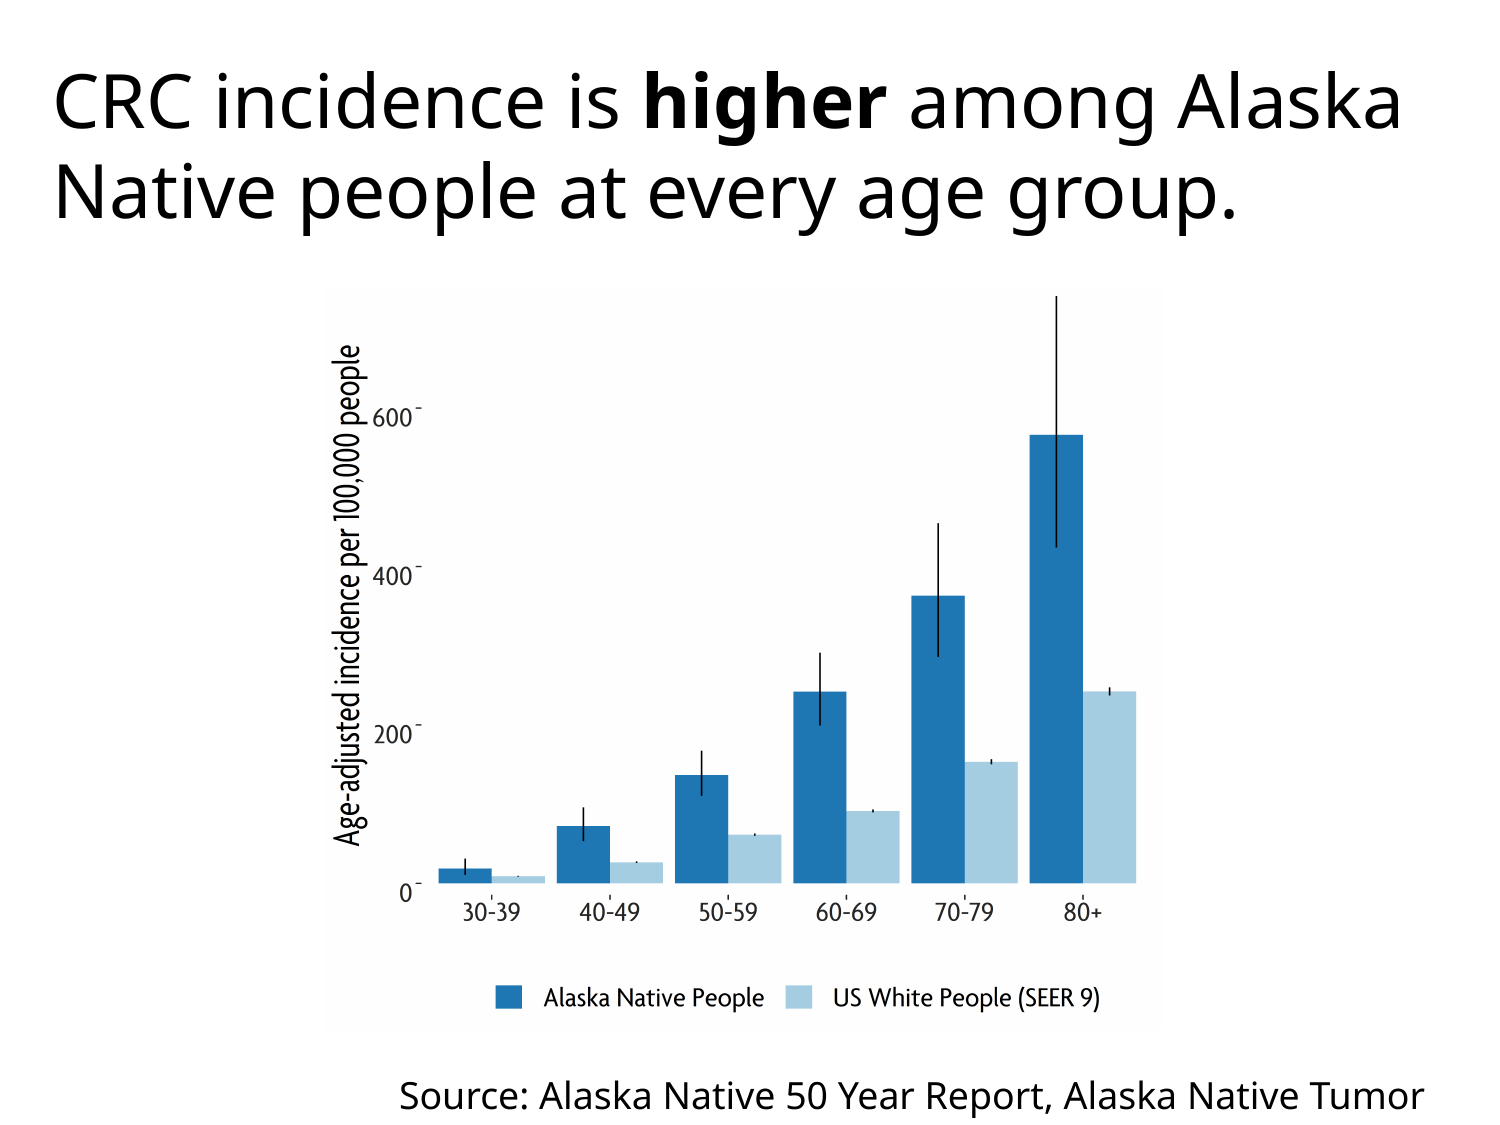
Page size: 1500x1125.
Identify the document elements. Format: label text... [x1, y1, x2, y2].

text_box Source: Alaska Native 50 Year Report, Alaska Native Tumor Registry, 2021 [384, 1064, 1500, 1125]
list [324, 288, 1163, 1032]
title CRC incidence is higher among Alaska Native people at every age group. [37, 50, 1500, 238]
